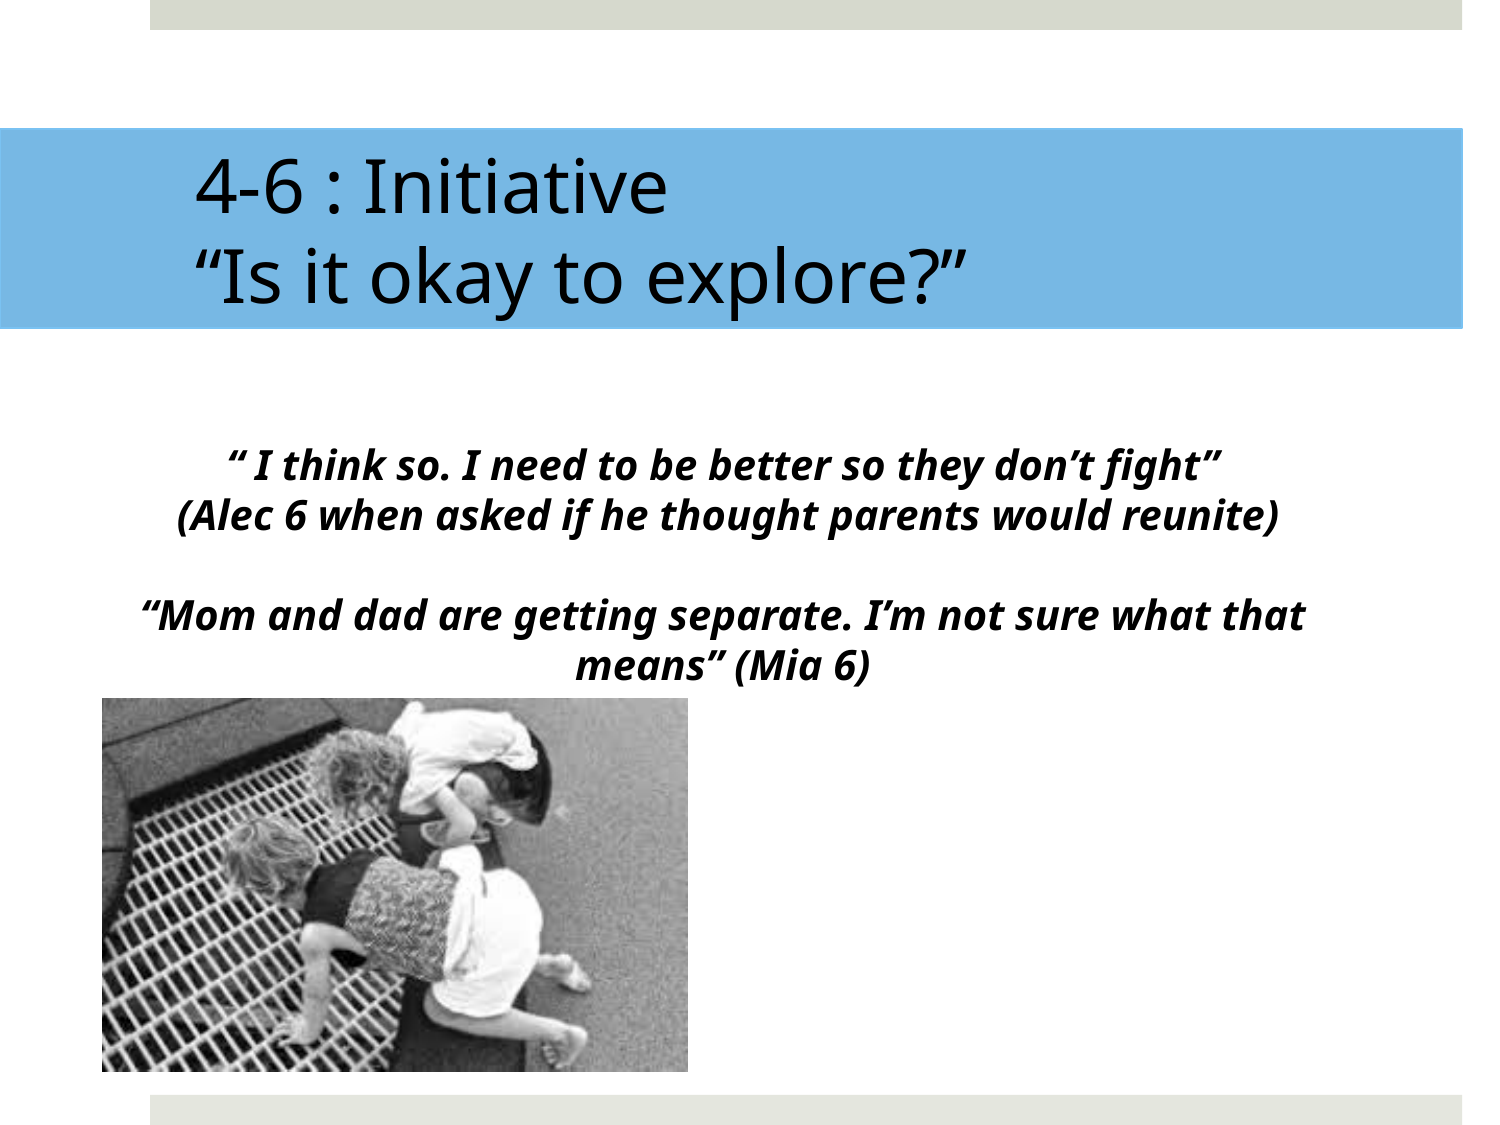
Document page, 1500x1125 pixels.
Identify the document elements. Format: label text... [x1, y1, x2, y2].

title 4-6 : Initiative “Is it okay to explore?” [0, 128, 1463, 329]
text_box “ I think so. I need to be better so they don’t fight” (Alec 6 when asked if he thought parents would reunite) “Mom and dad are getting separate. I’m not sure what that means” (Mia 6) [102, 431, 1344, 697]
picture [101, 698, 688, 1073]
list [75, 360, 1425, 1085]
